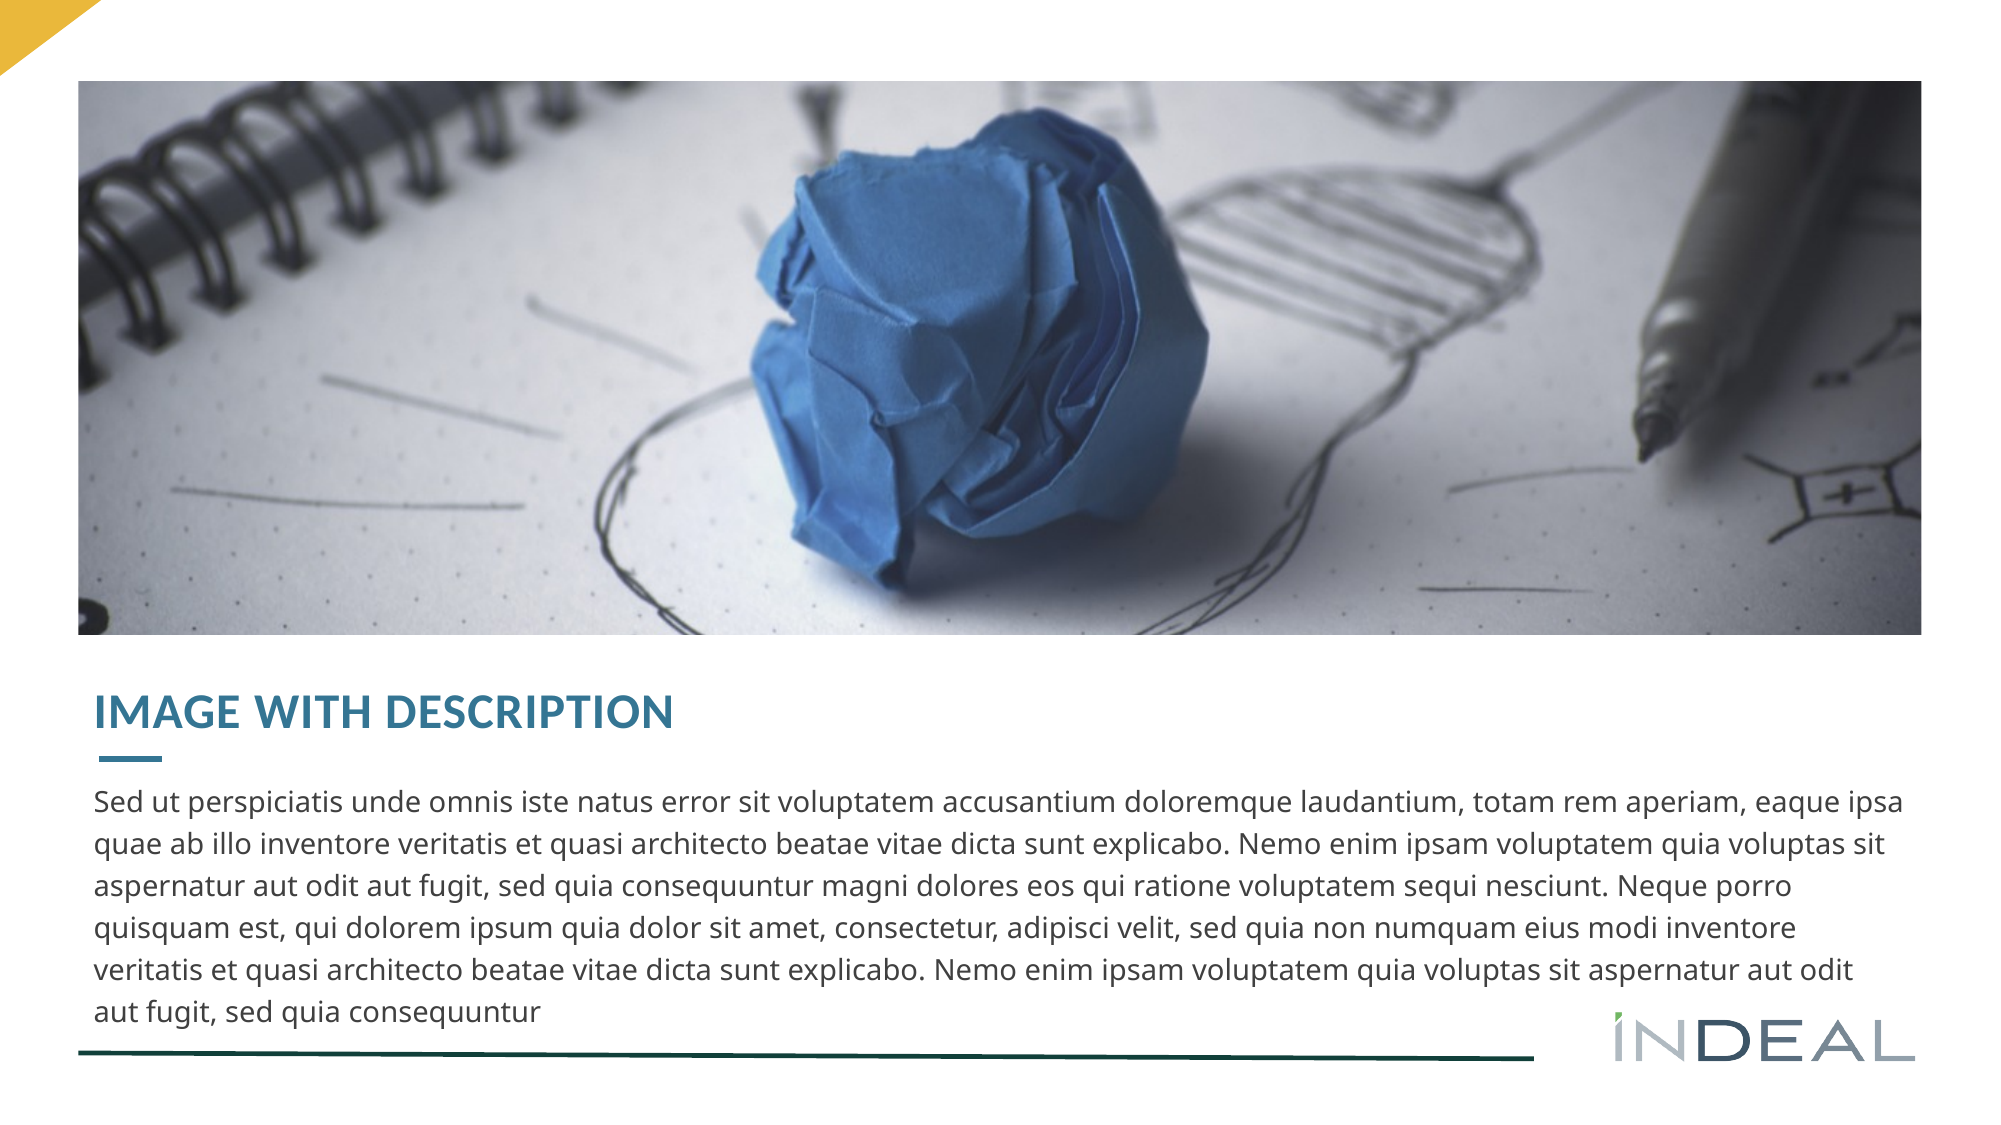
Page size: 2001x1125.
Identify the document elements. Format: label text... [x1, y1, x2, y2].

list Sed ut perspiciatis unde omnis iste natus error sit voluptatem accusantium doloremque laudantium, totam rem aperiam, eaque ipsa quae ab illo inventore veritatis et quasi architecto beatae vitae dicta sunt explicabo. Nemo enim ipsam voluptatem quia voluptas sit aspernatur aut odit aut fugit, sed quia consequuntur magni dolores eos qui ratione voluptatem sequi nesciunt. Neque porro quisquam est, qui dolorem ipsum quia dolor sit amet, consectetur, adipisci velit, sed quia non numquam eius modi inventore veritatis et quasi architecto beatae vitae dicta sunt explicabo. Nemo enim ipsam voluptatem quia voluptas sit aspernatur aut odit aut fugit, sed quia consequuntur [78, 769, 1922, 1030]
picture [1615, 1030, 1916, 1062]
picture [78, 81, 1922, 635]
list IMAGE WITH DESCRIPTION [78, 678, 1922, 751]
